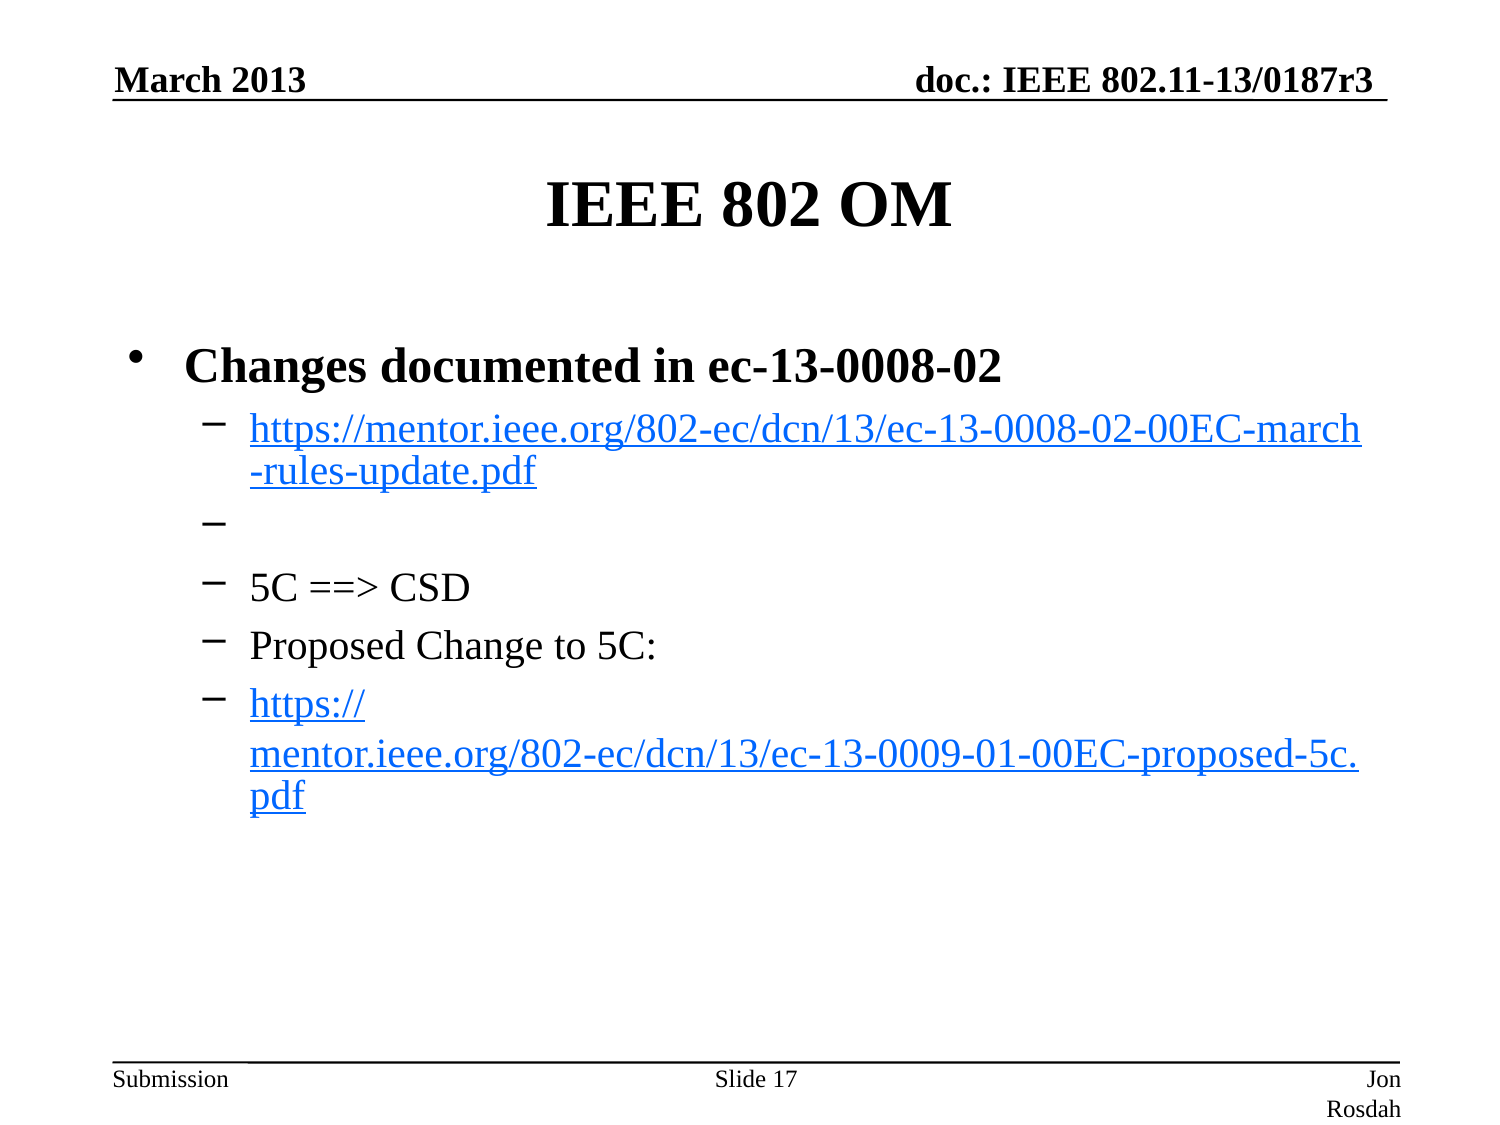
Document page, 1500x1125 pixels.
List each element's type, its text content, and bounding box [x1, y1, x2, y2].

list Changes documented in ec-13-0008-02 https://mentor.ieee.org/802-ec/dcn/13/ec-13-0008-02-00EC-march-rules-update.pdf 5C ==> CSD Proposed Change to 5C: https://mentor.ieee.org/802-ec/dcn/13/ec-13-0009-01-00EC-proposed-5c.pdf [112, 324, 1388, 1001]
footer Jon Rosdahl (CSR) [1324, 1061, 1402, 1093]
title IEEE 802 OM [112, 112, 1388, 288]
slide_number Slide 17 [712, 1061, 800, 1093]
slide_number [114, 54, 363, 101]
